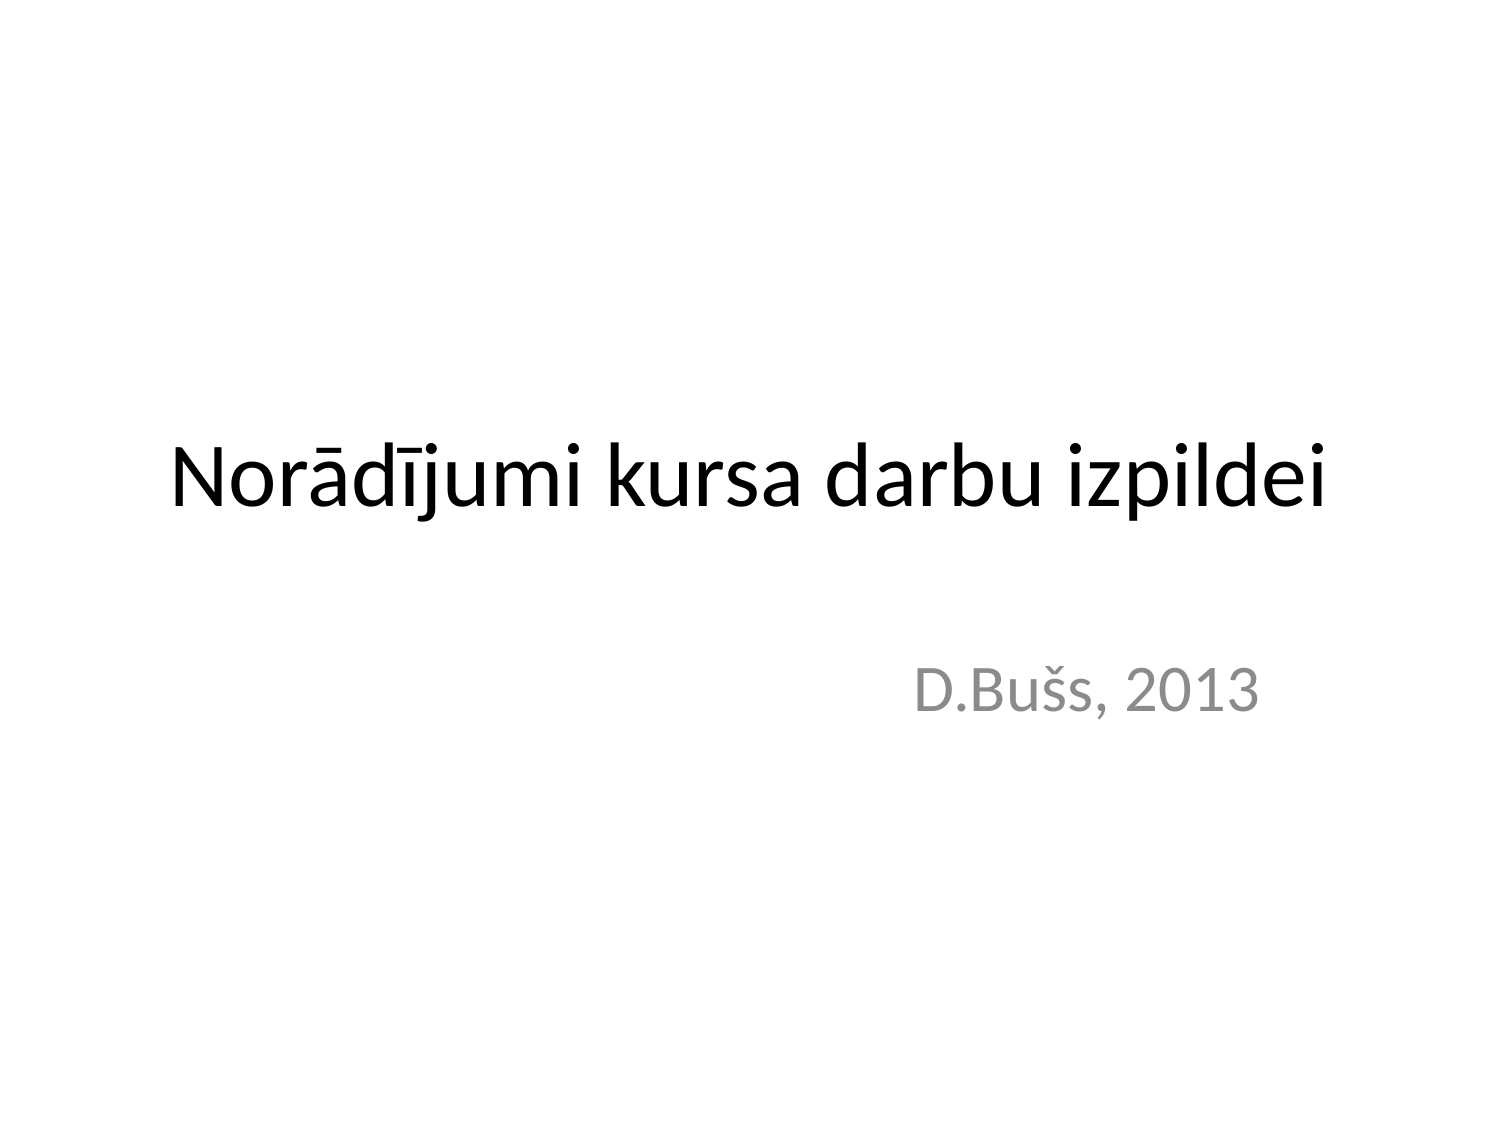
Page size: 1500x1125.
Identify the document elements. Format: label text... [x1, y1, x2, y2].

title Norādījumi kursa darbu izpildei [112, 349, 1388, 591]
subtitle D.Bušs, 2013 [225, 637, 1275, 925]
